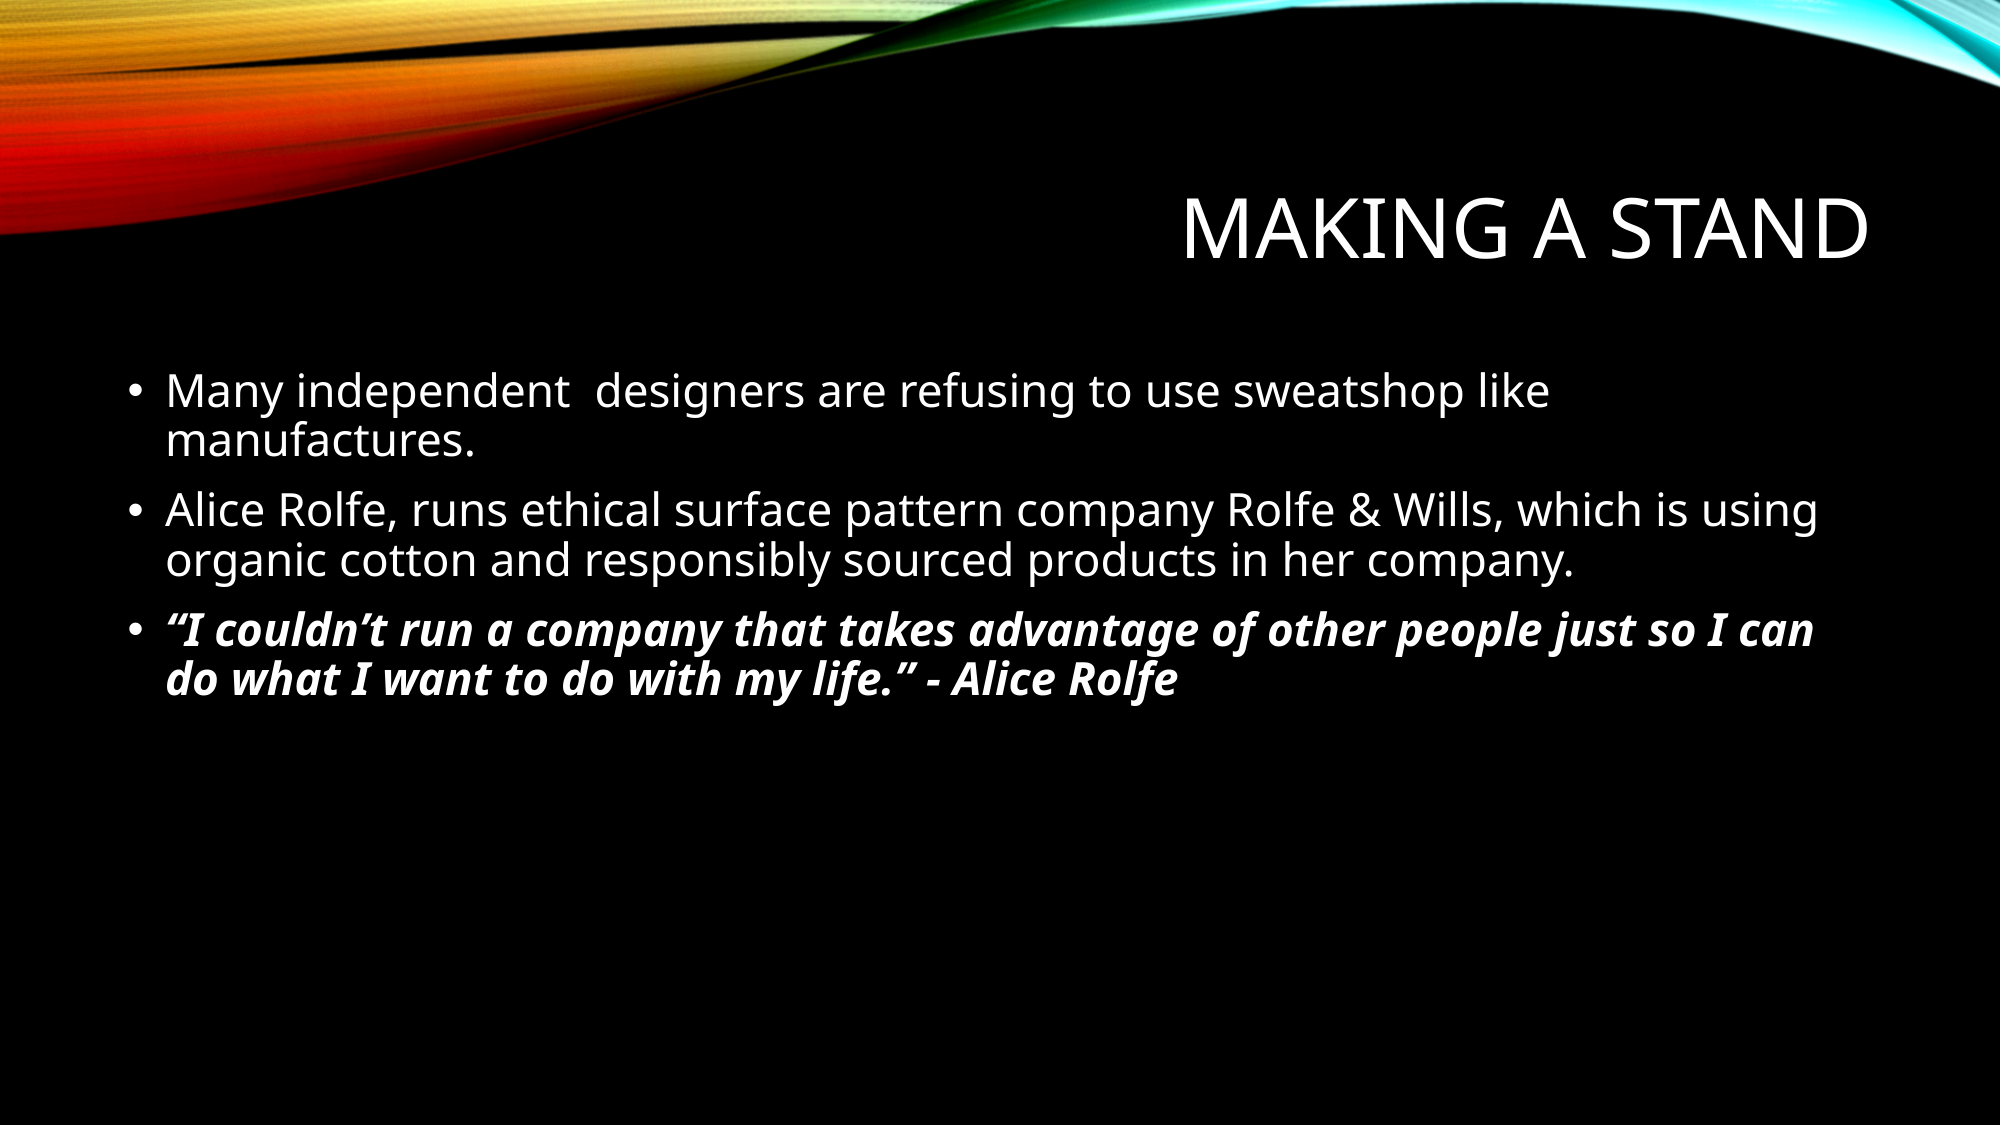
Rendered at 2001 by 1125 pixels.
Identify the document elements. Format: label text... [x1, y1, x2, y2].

picture [0, 0, 2000, 237]
title Making a stand [474, 125, 1888, 338]
list Many independent designers are refusing to use sweatshop like manufactures. Alice Rolfe, runs ethical surface pattern company Rolfe & Wills, which is using organic cotton and responsibly sourced products in her company. “I couldn’t run a company that takes advantage of other people just so I can do what I want to do with my life.” - Alice Rolfe [112, 360, 1888, 1021]
